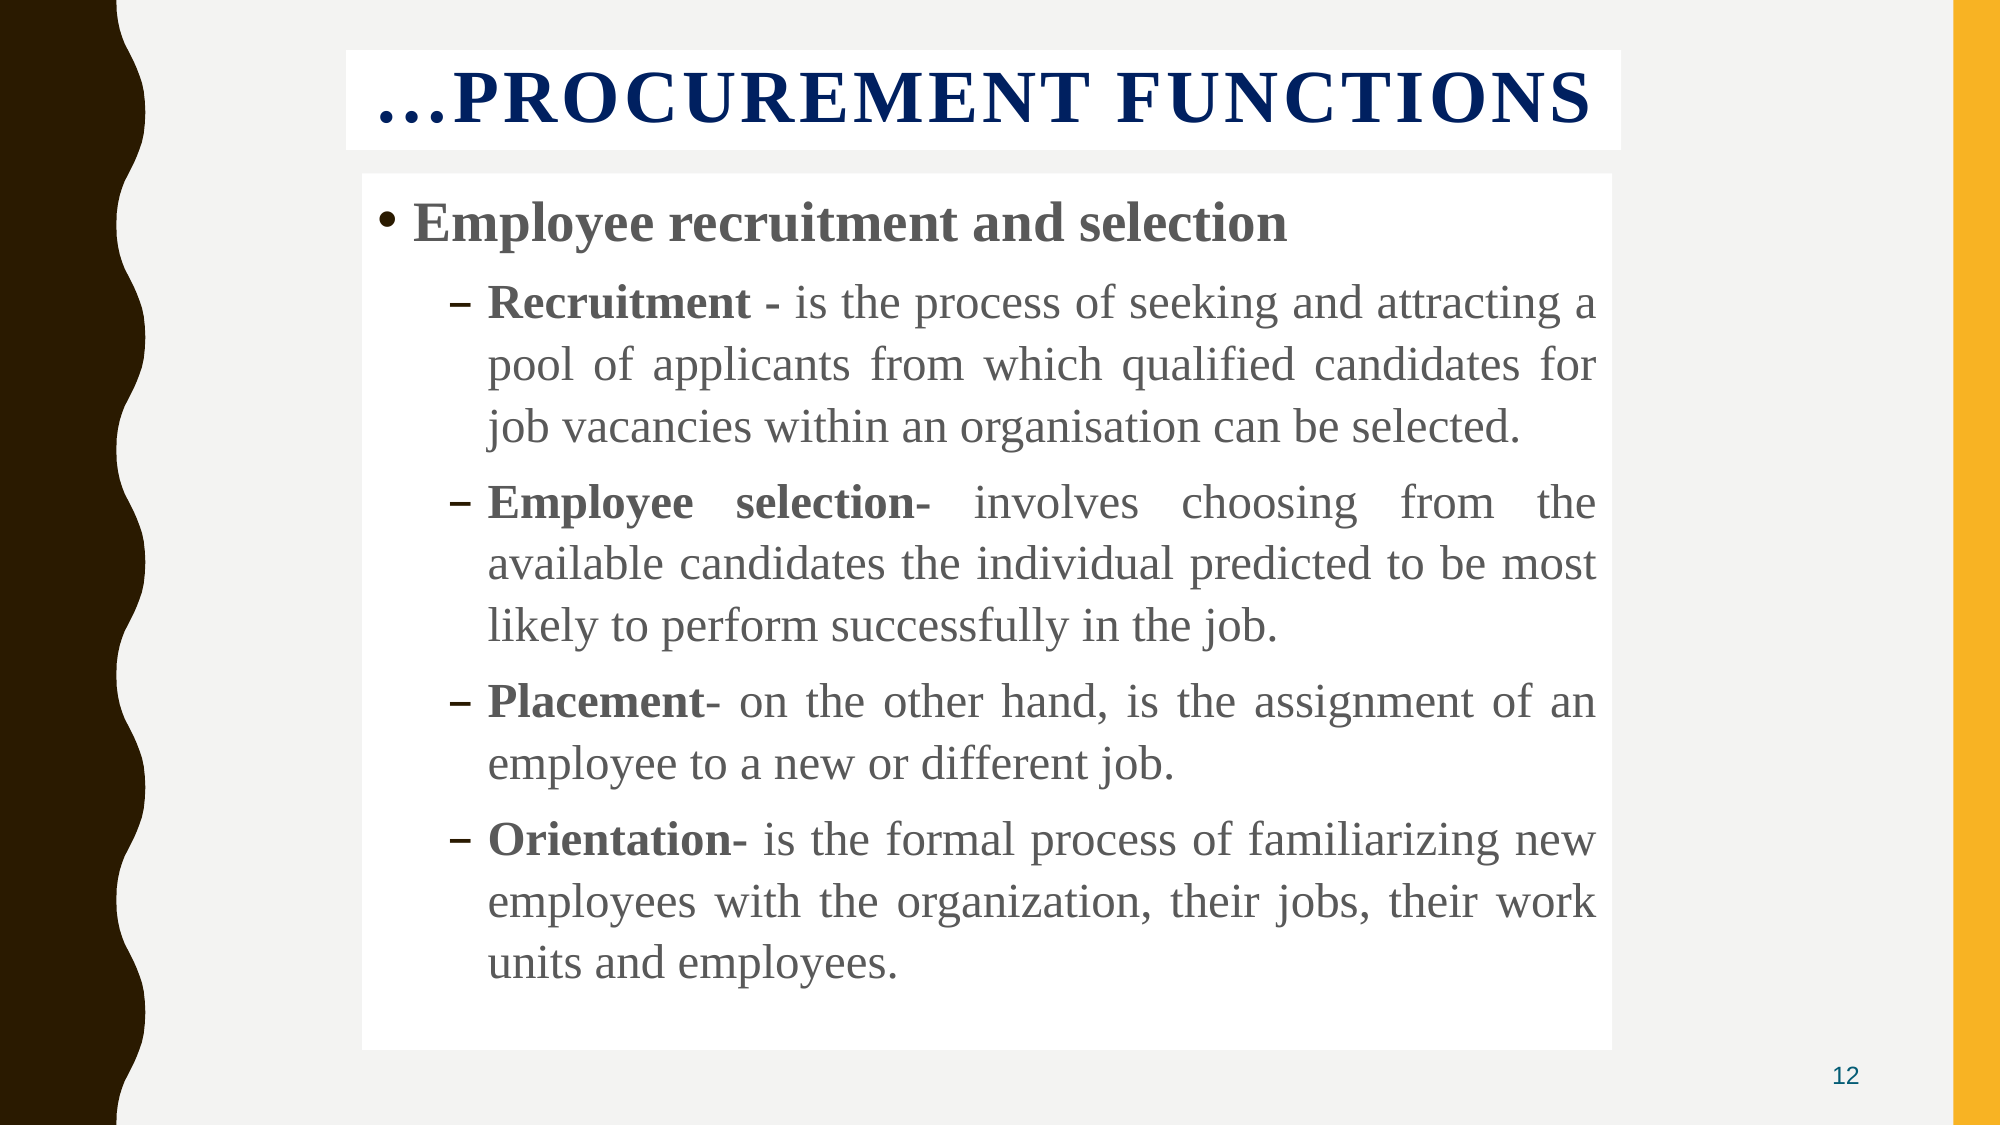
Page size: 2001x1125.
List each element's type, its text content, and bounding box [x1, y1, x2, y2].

list Employee recruitment and selection Recruitment - is the process of seeking and attracting a pool of applicants from which qualified candidates for job vacancies within an organisation can be selected. Employee selection- involves choosing from the available candidates the individual predicted to be most likely to perform successfully in the job. Placement- on the other hand, is the assignment of an employee to a new or different job. Orientation- is the formal process of familiarizing new employees with the organization, their jobs, their work units and employees. [362, 173, 1613, 1050]
title …Procurement functions [346, 50, 1622, 150]
slide_number 12 [1412, 1045, 1875, 1103]
